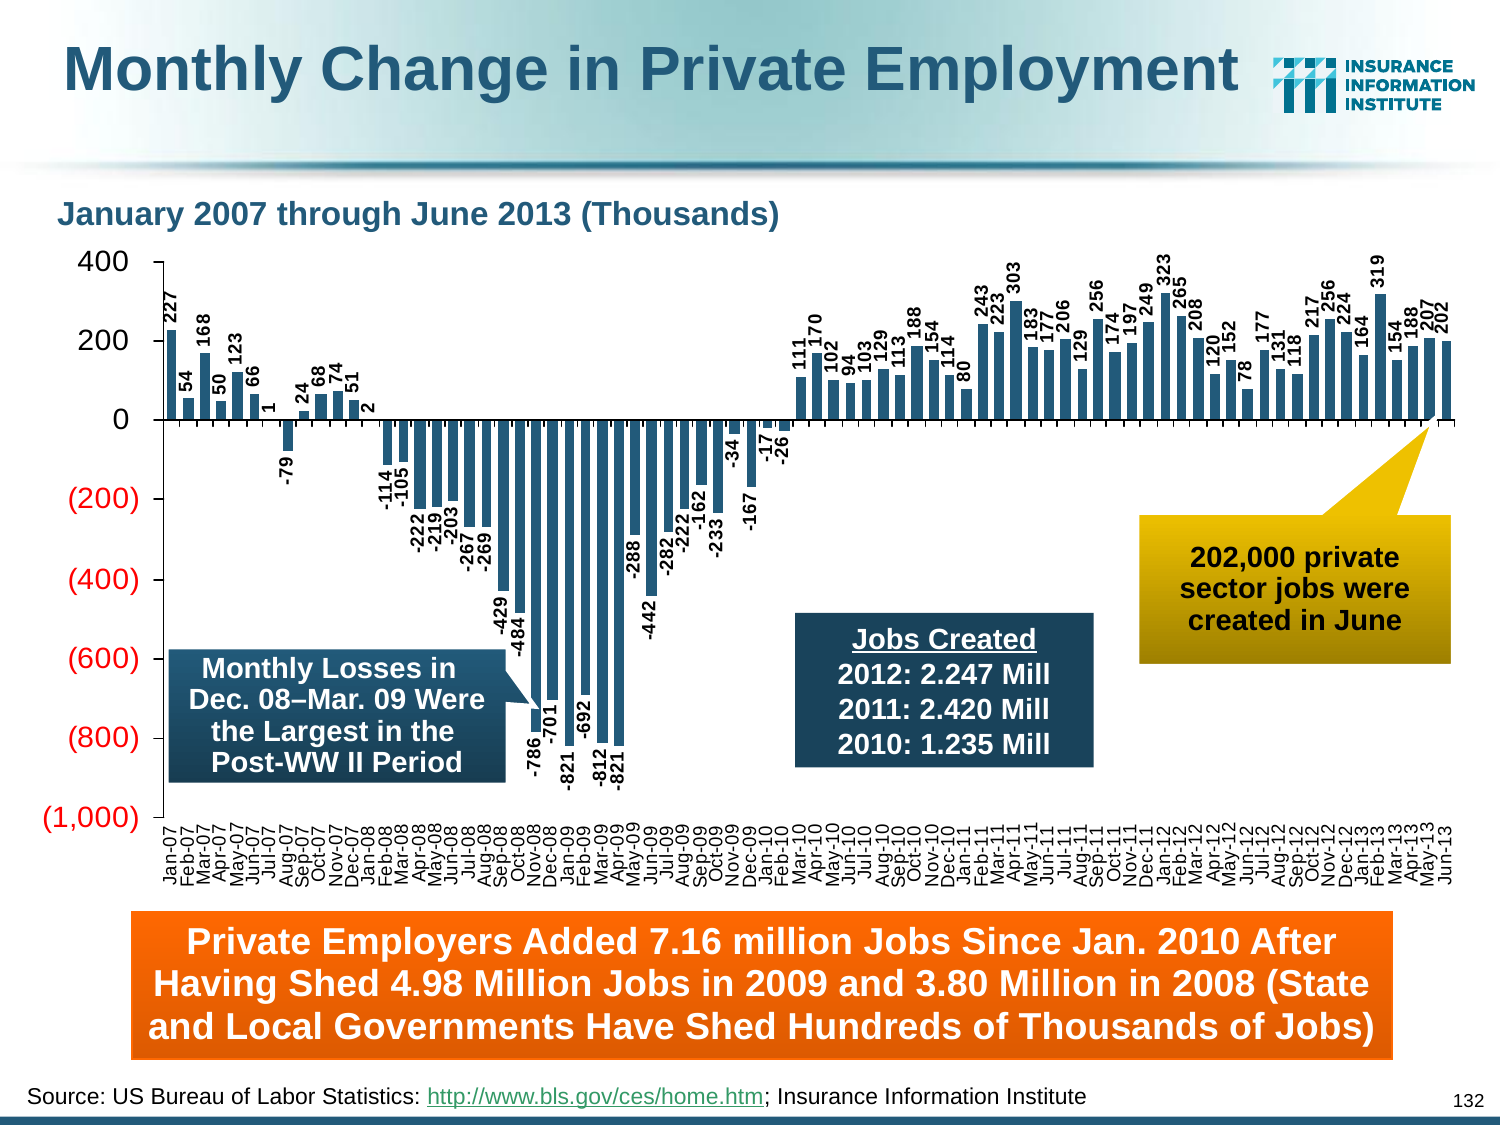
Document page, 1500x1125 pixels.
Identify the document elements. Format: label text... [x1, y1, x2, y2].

slide_number 132 [1410, 1091, 1485, 1112]
text_box Private Employers Added 7.16 million Jobs Since Jan. 2010 After Having Shed 4.98 Million Jobs in 2009 and 3.80 Million in 2008 (State and Local Governments Have Shed Hundreds of Thousands of Jobs) [132, 912, 1393, 1059]
text_box Monthly Change in Private Employment [56, 0, 1271, 142]
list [29, 229, 1469, 900]
picture [0, 0, 1500, 189]
text_box January 2007 through June 2013 (Thousands) [56, 196, 1406, 228]
text_box Source: US Bureau of Labor Statistics: http://www.bls.gov/ces/home.htm; Insurance Information Institute [0, 1085, 1209, 1125]
